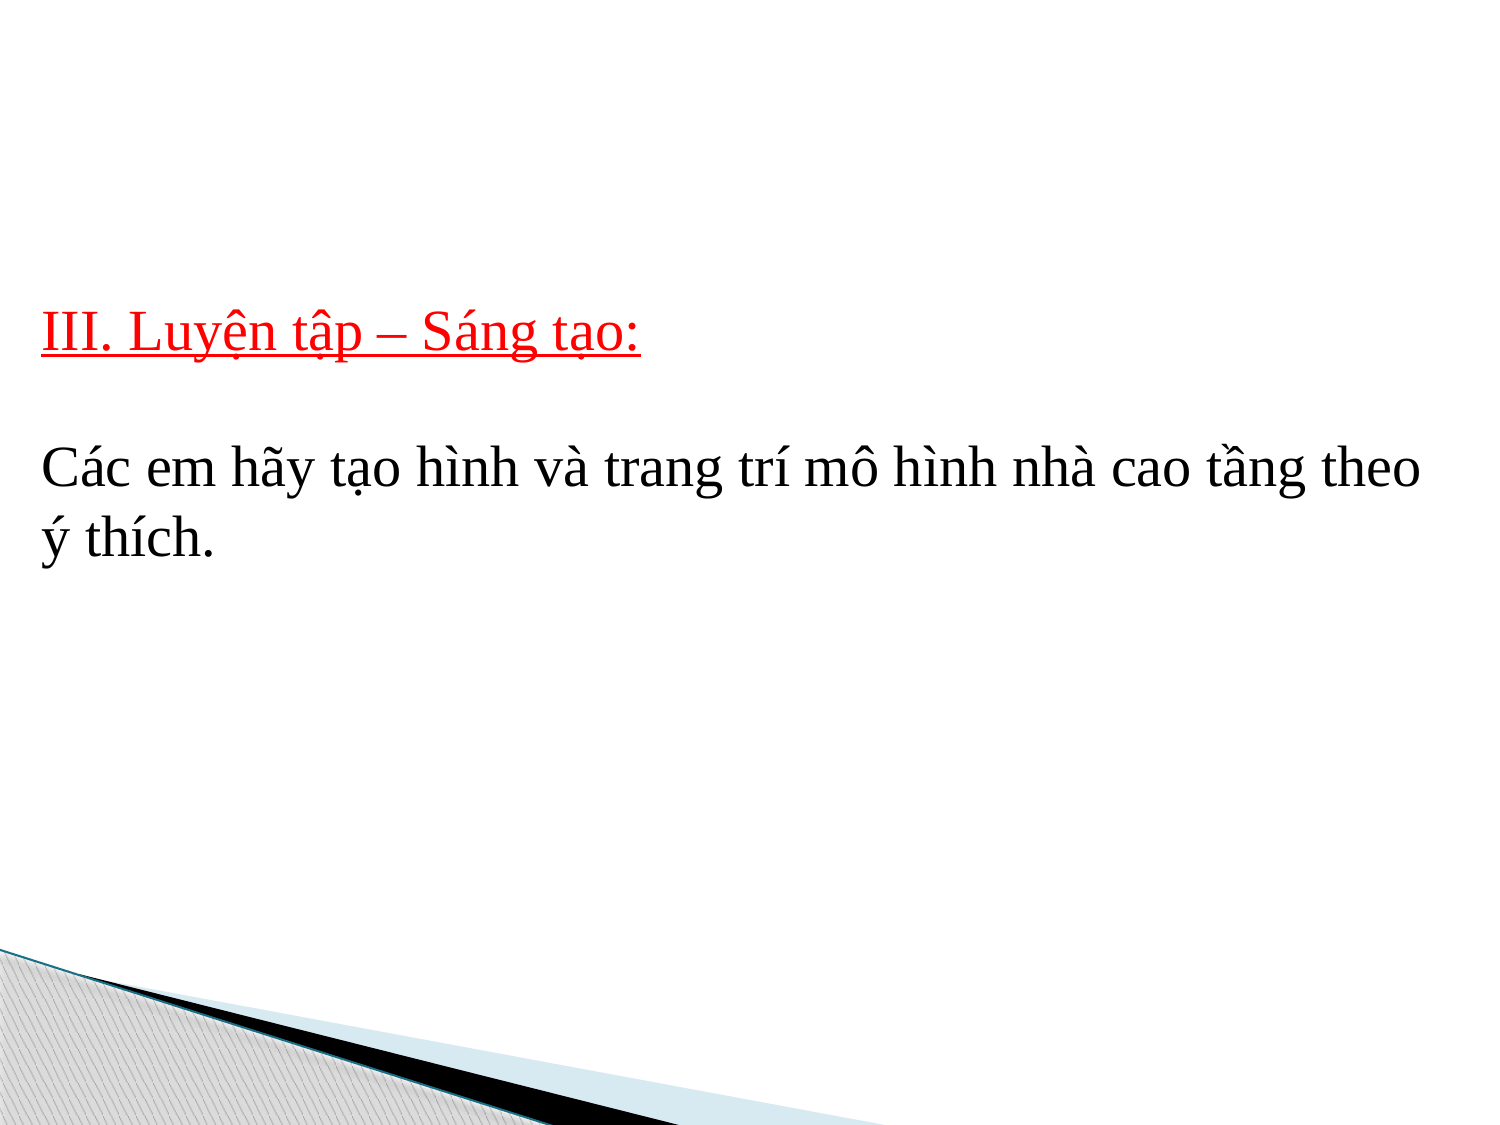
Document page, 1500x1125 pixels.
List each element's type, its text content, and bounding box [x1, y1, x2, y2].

text_box Các em hãy tạo hình và trang trí mô hình nhà cao tầng theo ý thích. [26, 420, 1463, 576]
text_box III. Luyện tập – Sáng tạo: [26, 284, 900, 370]
